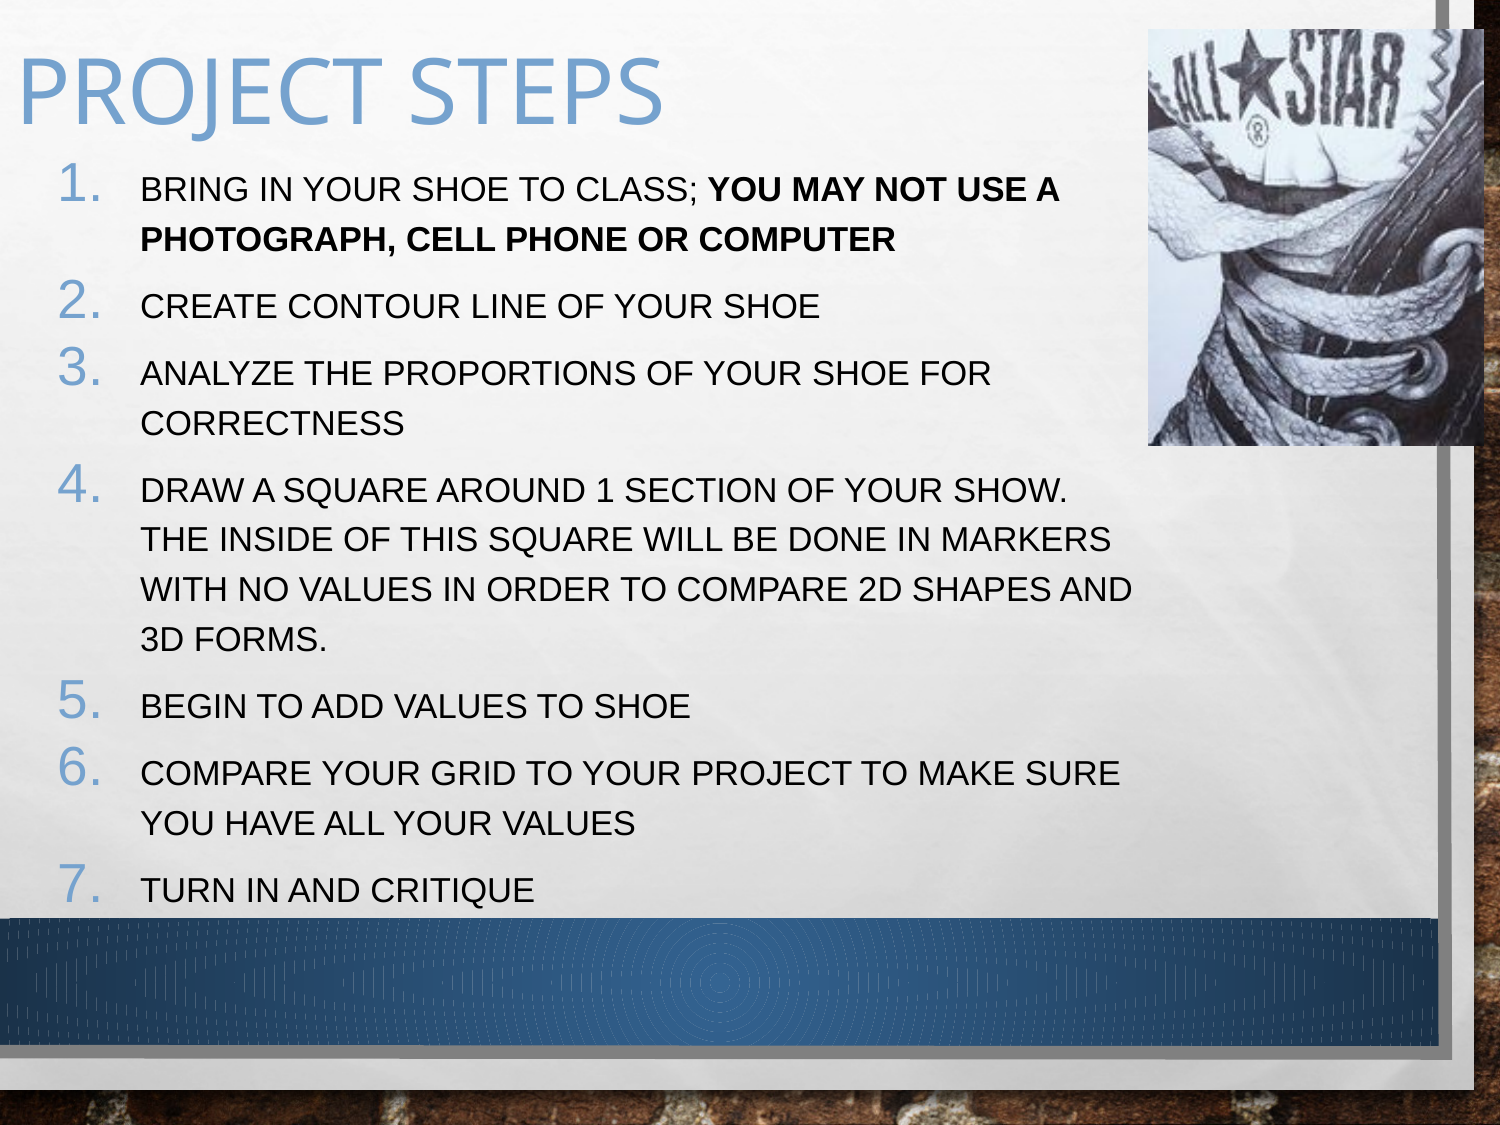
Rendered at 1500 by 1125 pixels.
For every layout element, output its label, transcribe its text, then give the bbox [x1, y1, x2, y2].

list Bring in your shoe to class; you may not use a photograph, cell phone or computer Create contour line of your shoe Analyze the proportions of your shoe for correctness Draw a square around 1 section of your show. The inside of this square will be done in markers with no values in order to compare 2d shapes and 3d forms. Begin to add values to shoe Compare your grid to your project to make sure you have all your values Turn in and critique [37, 149, 1149, 919]
picture [0, 0, 1500, 1125]
title Project steps [0, 0, 1280, 189]
